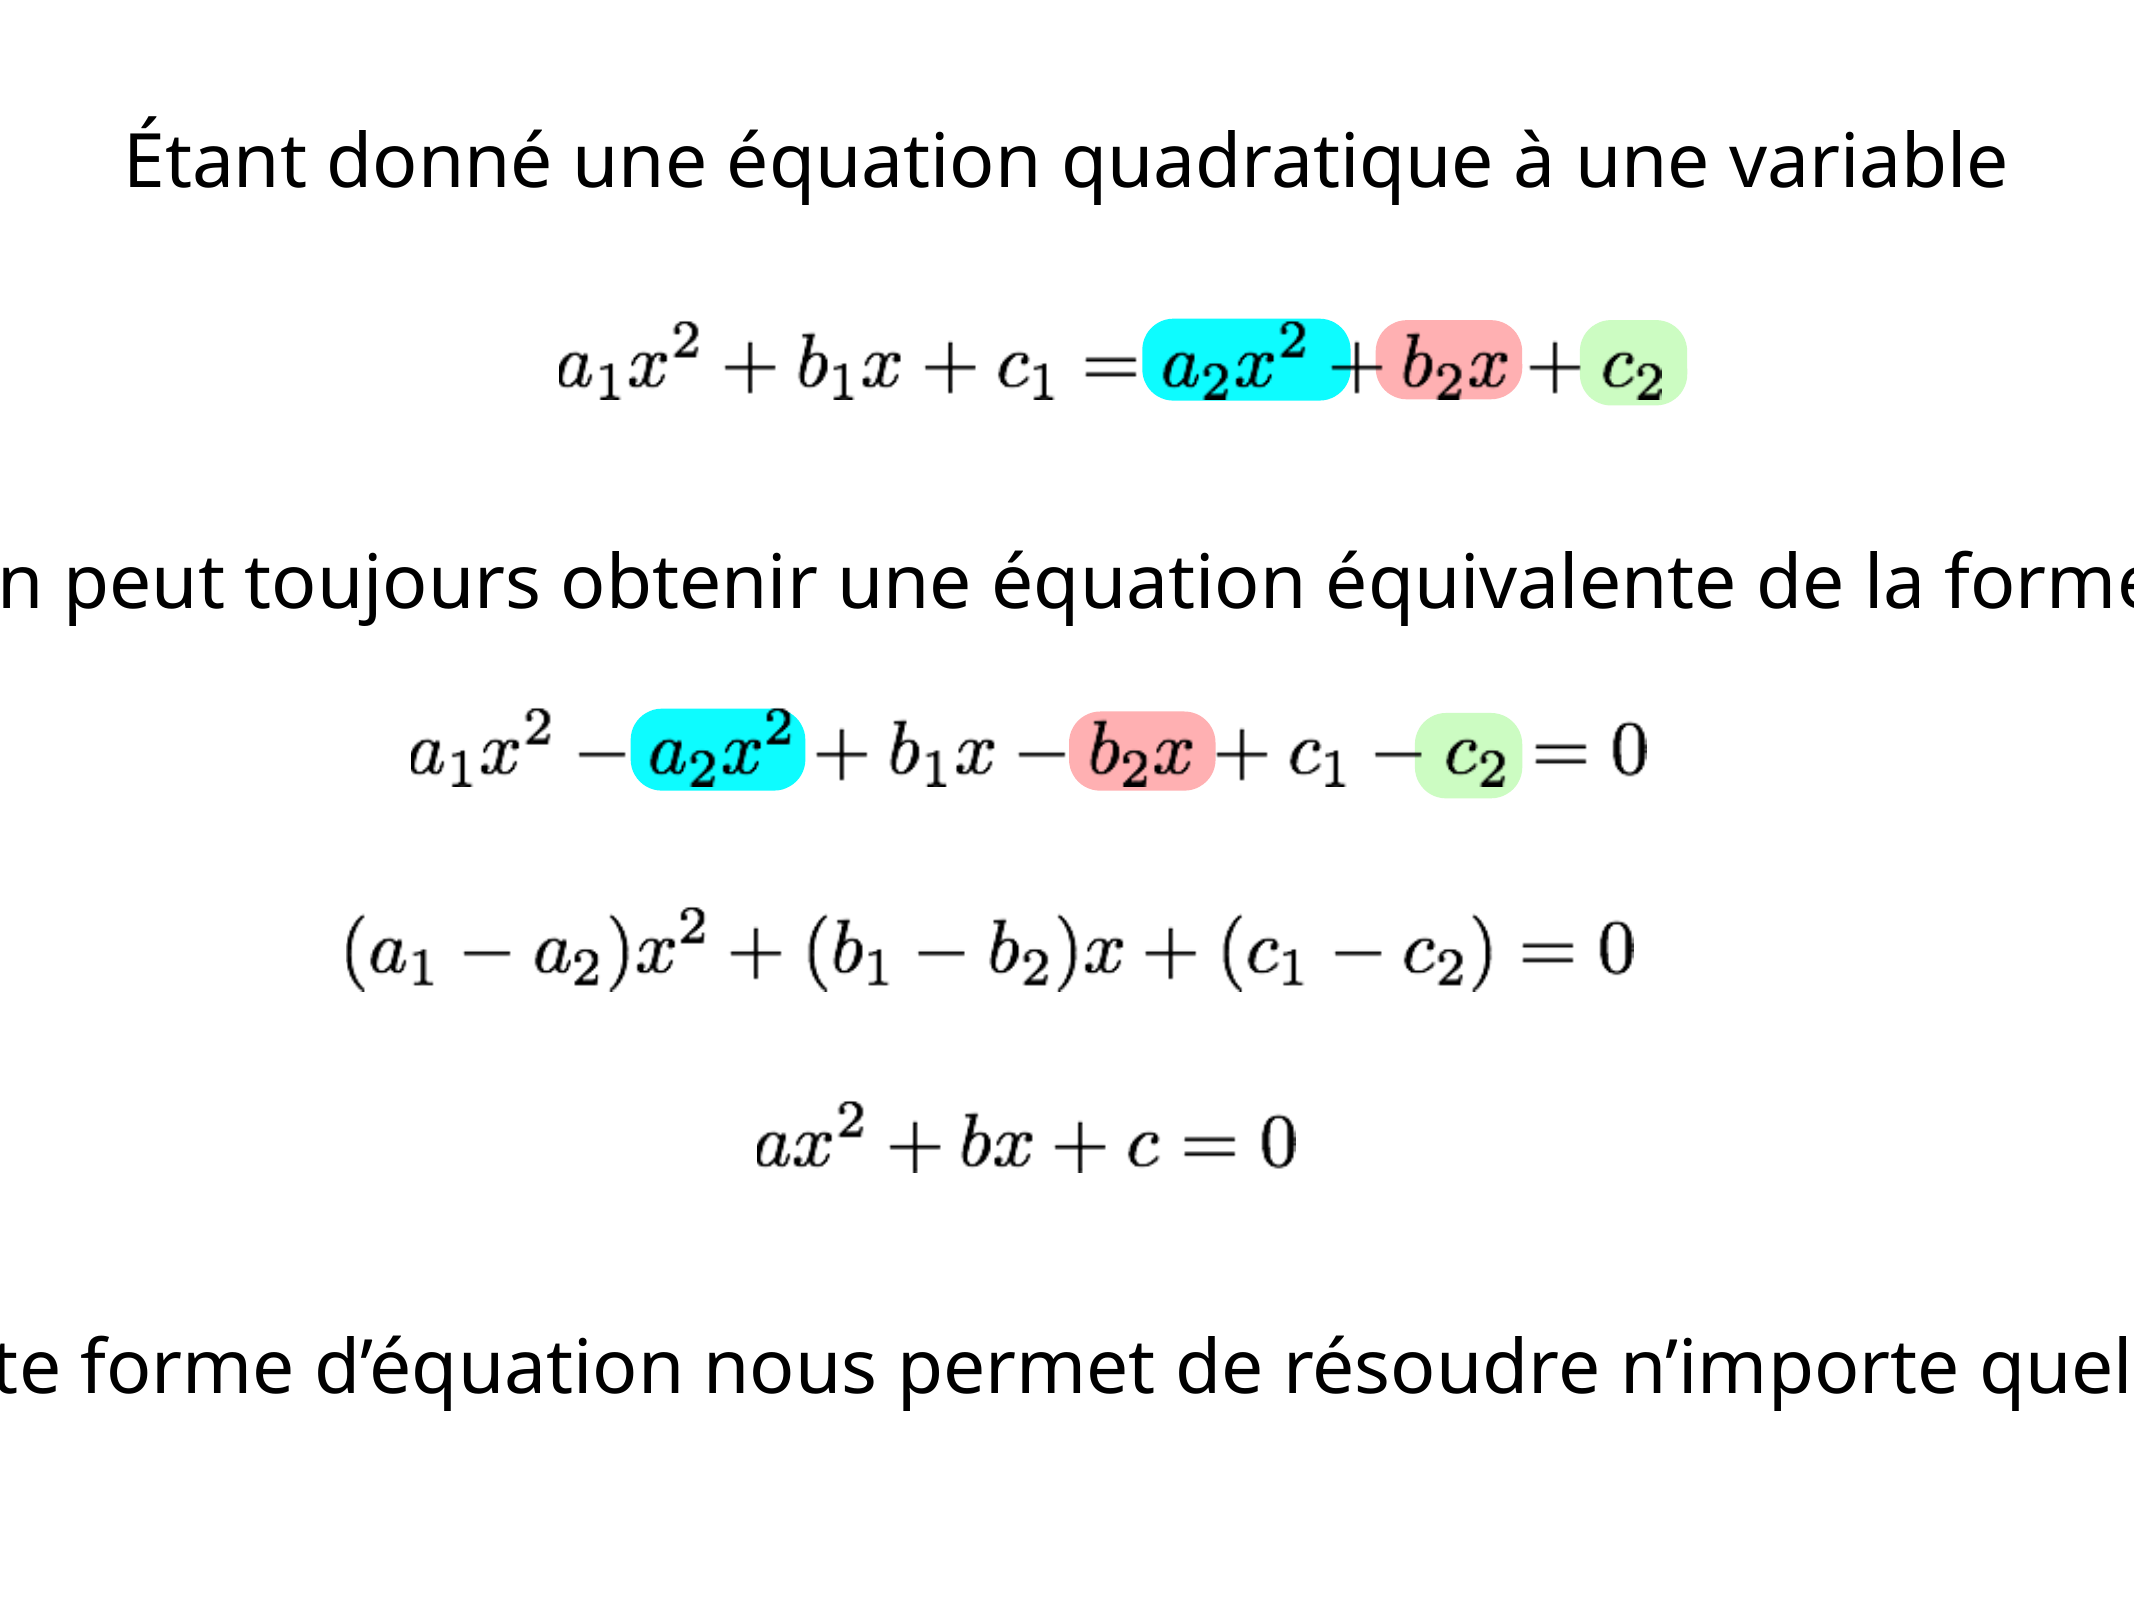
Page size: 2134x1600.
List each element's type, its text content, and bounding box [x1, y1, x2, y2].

text_box Étant donné une équation quadratique à une variable [115, 104, 2019, 211]
text_box on peut toujours obtenir une équation équivalente de la forme: [1696, 524, 2134, 632]
picture [558, 319, 1662, 400]
picture [410, 706, 1647, 787]
text_box Donc savoir résoudre cette forme d’équation nous permet de résoudre n’importe quelle équation quadratique. [0, 1309, 2134, 1417]
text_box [1414, 319, 1688, 799]
picture [757, 1099, 1296, 1174]
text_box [1358, 406, 1523, 699]
picture [345, 906, 1634, 993]
text_box on peut toujours obtenir une équation équivalente de la forme: [0, 524, 625, 632]
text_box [630, 406, 1351, 699]
